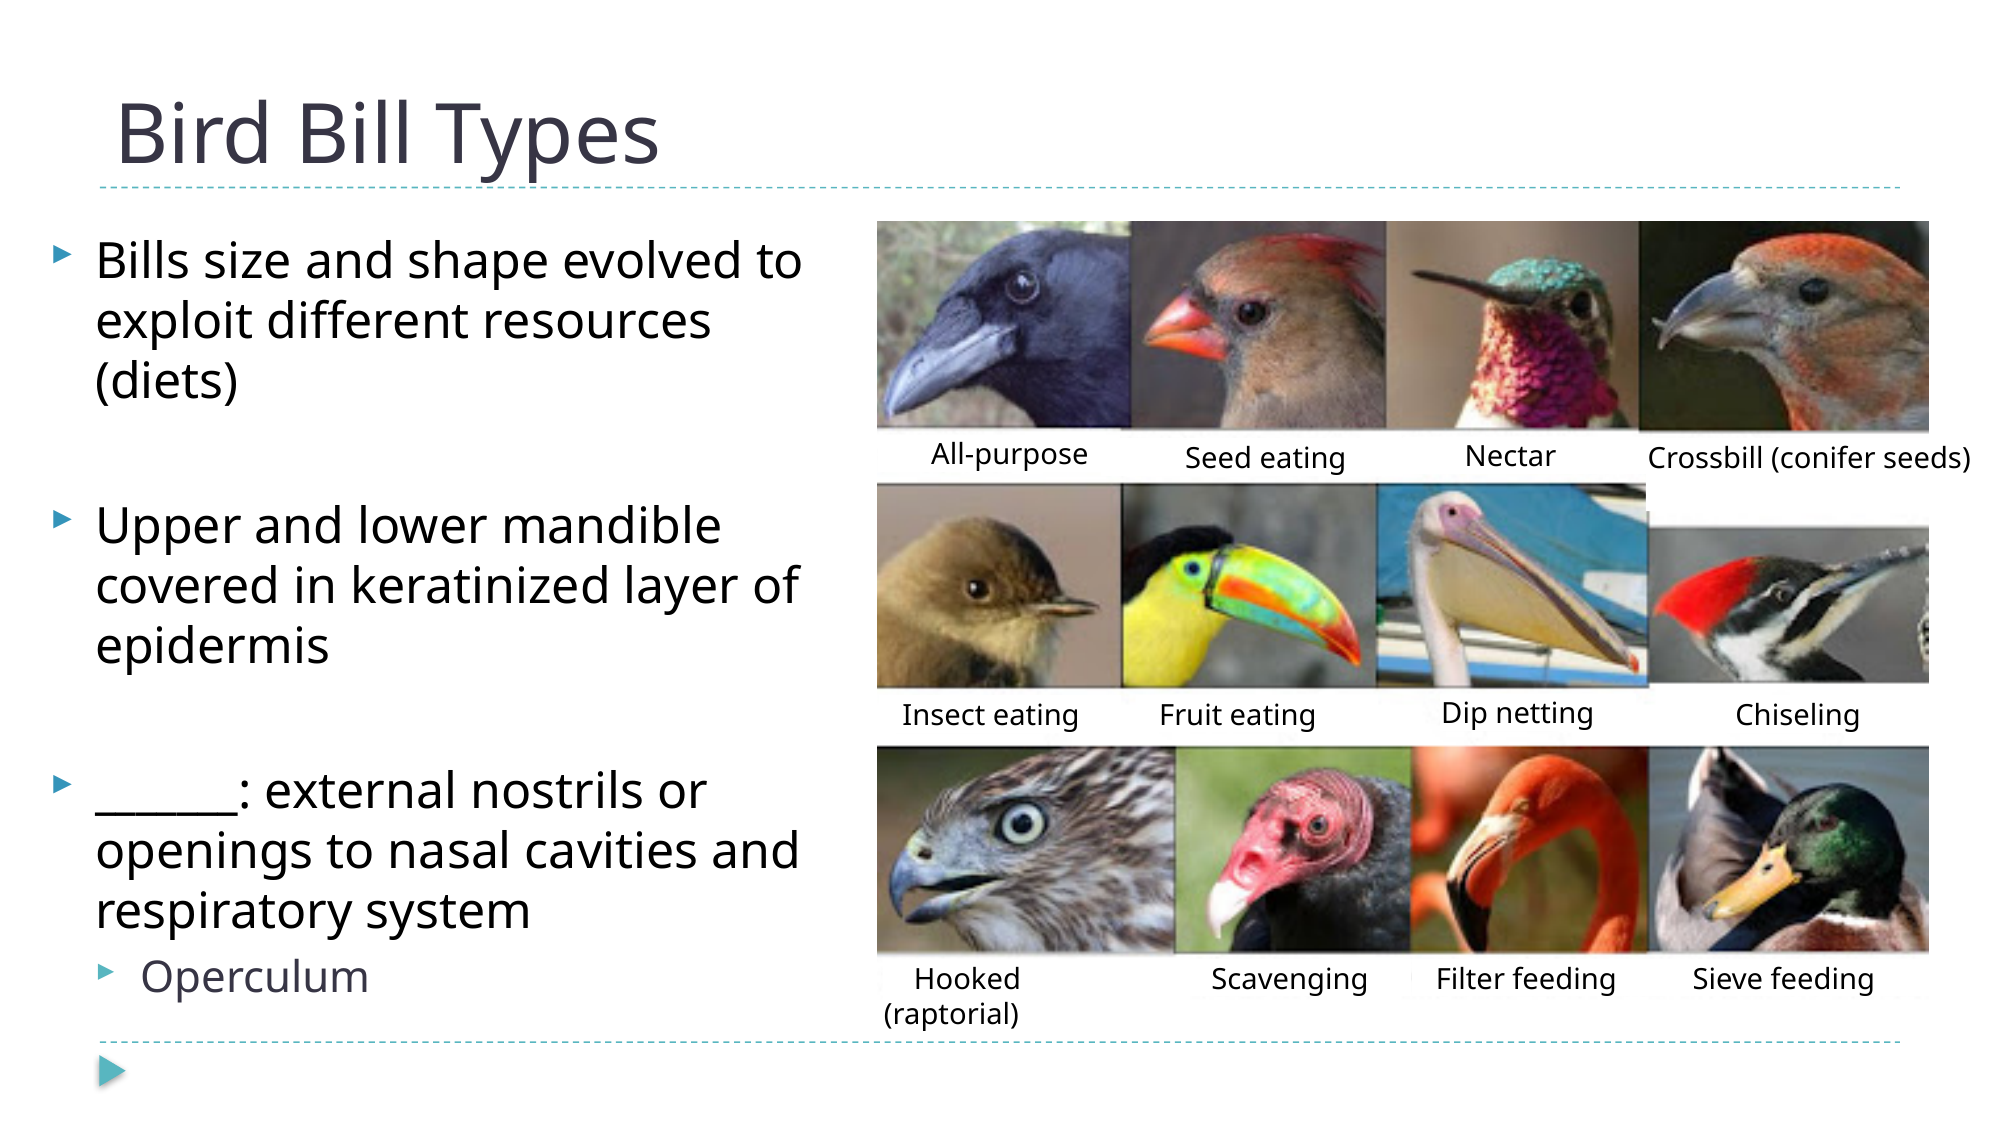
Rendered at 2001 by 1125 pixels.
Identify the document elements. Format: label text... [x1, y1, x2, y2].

text_box Crossbill (conifer seeds) [1935, 438, 1980, 512]
title Bird Bill Types [99, 24, 1900, 188]
picture [876, 221, 1930, 1011]
text_box Hooked (raptorial) [882, 1022, 1151, 1032]
list Bills size and shape evolved to exploit different resources (diets) Upper and lower mandible covered in keratinized layer of epidermis _______: external nostrils or openings to nasal cavities and respiratory system Operculum [35, 221, 849, 1010]
